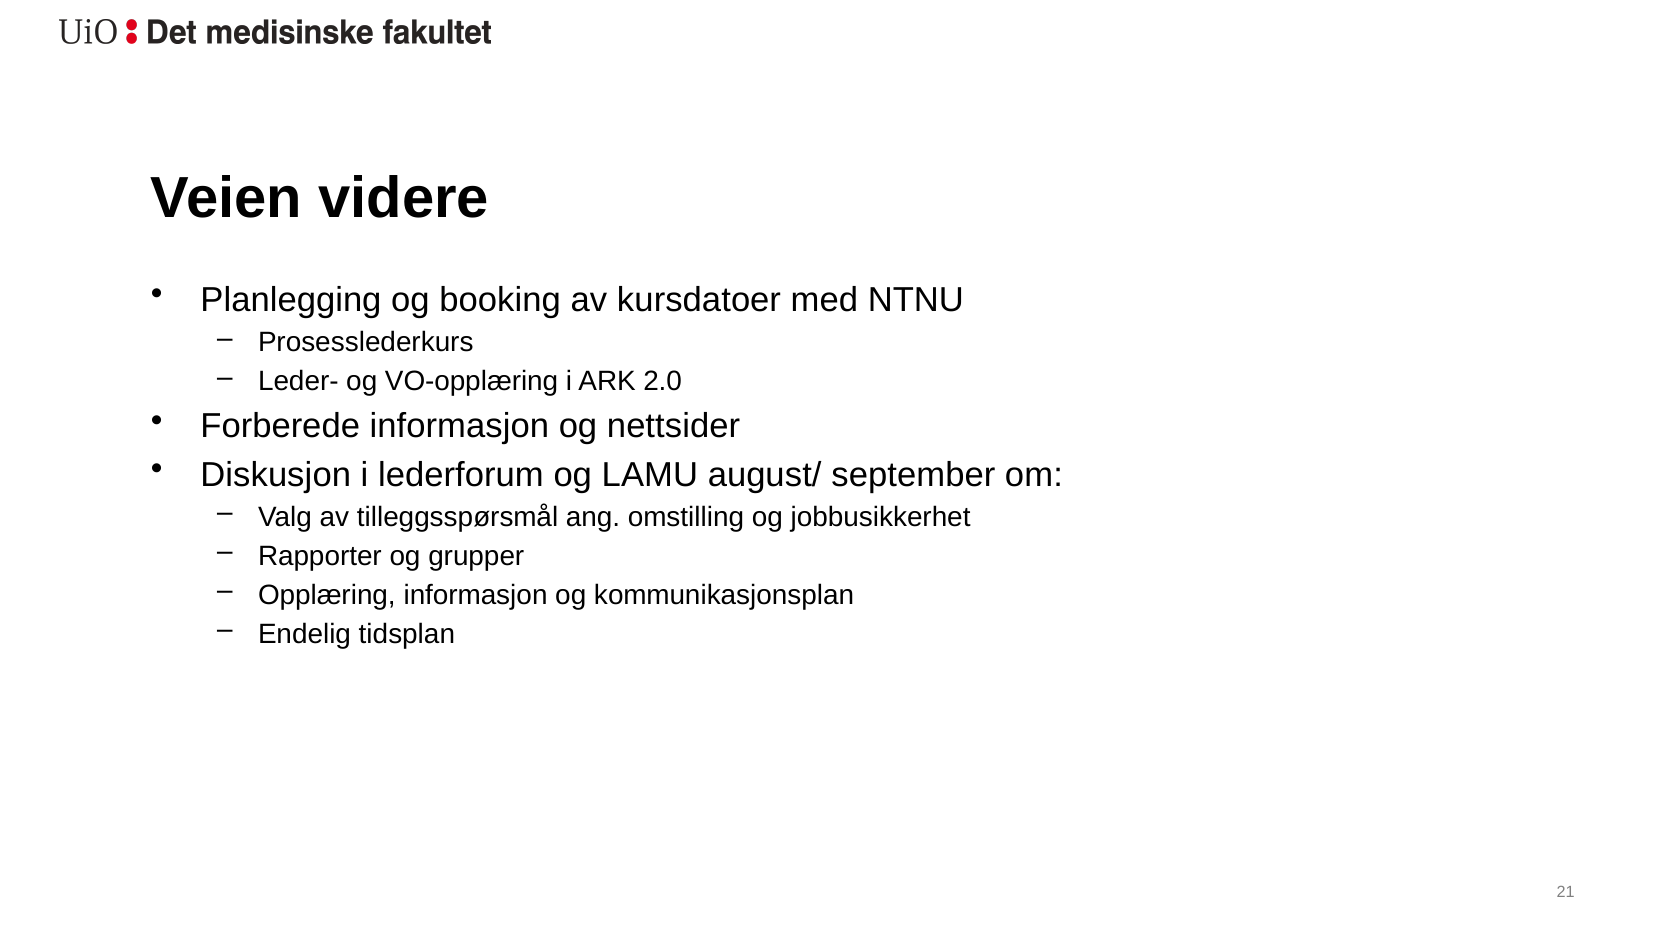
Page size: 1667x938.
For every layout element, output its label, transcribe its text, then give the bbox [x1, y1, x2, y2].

title Veien videre [138, 116, 1583, 270]
picture [59, 19, 491, 44]
slide_number 22 [1461, 874, 1587, 938]
list Planlegging og booking av kursdatoer med NTNU Prosesslederkurs Leder- og VO-opplæring i ARK 2.0 Forberede informasjon og nettsider Diskusjon i lederforum og LAMU august/ september om: Valg av tilleggsspørsmål ang. omstilling og jobbusikkerhet Rapporter og grupper Opplæring, informasjon og kommunikasjonsplan Endelig tidsplan [138, 270, 1584, 834]
